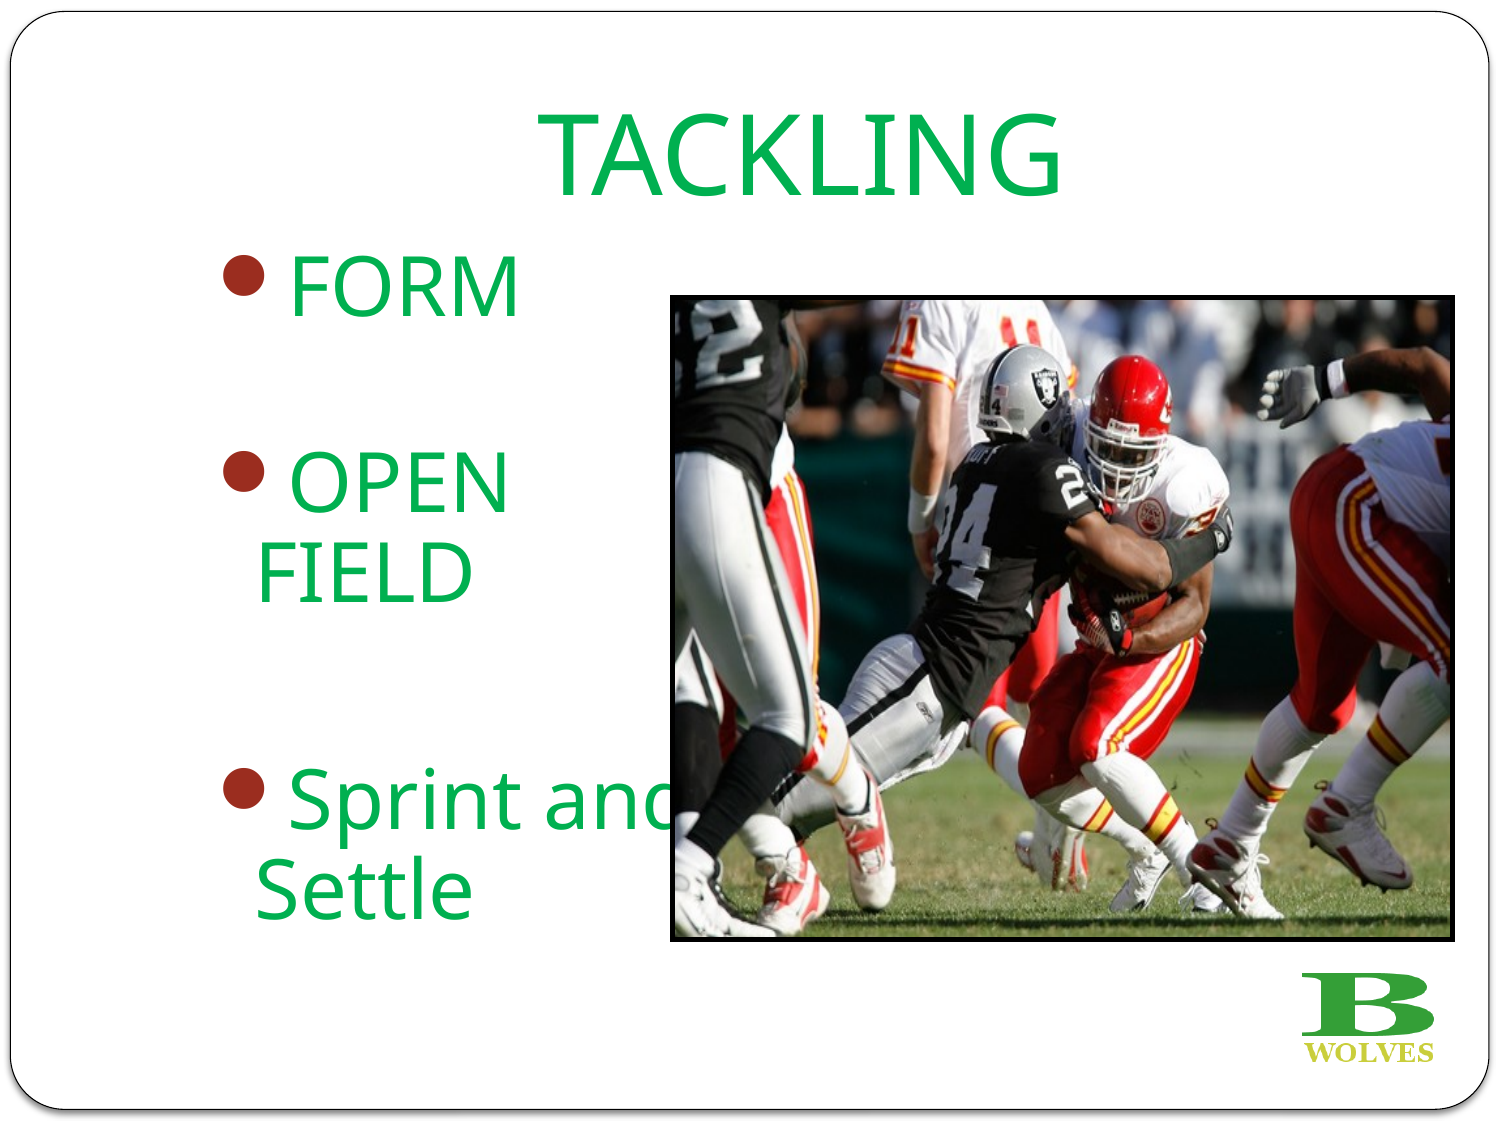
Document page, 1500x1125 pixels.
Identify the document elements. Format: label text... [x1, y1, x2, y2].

title TACKLING [149, 44, 1426, 233]
list FORM OPEN FIELD Sprint and Settle [149, 237, 766, 988]
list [674, 299, 1451, 938]
picture [1287, 962, 1448, 1066]
